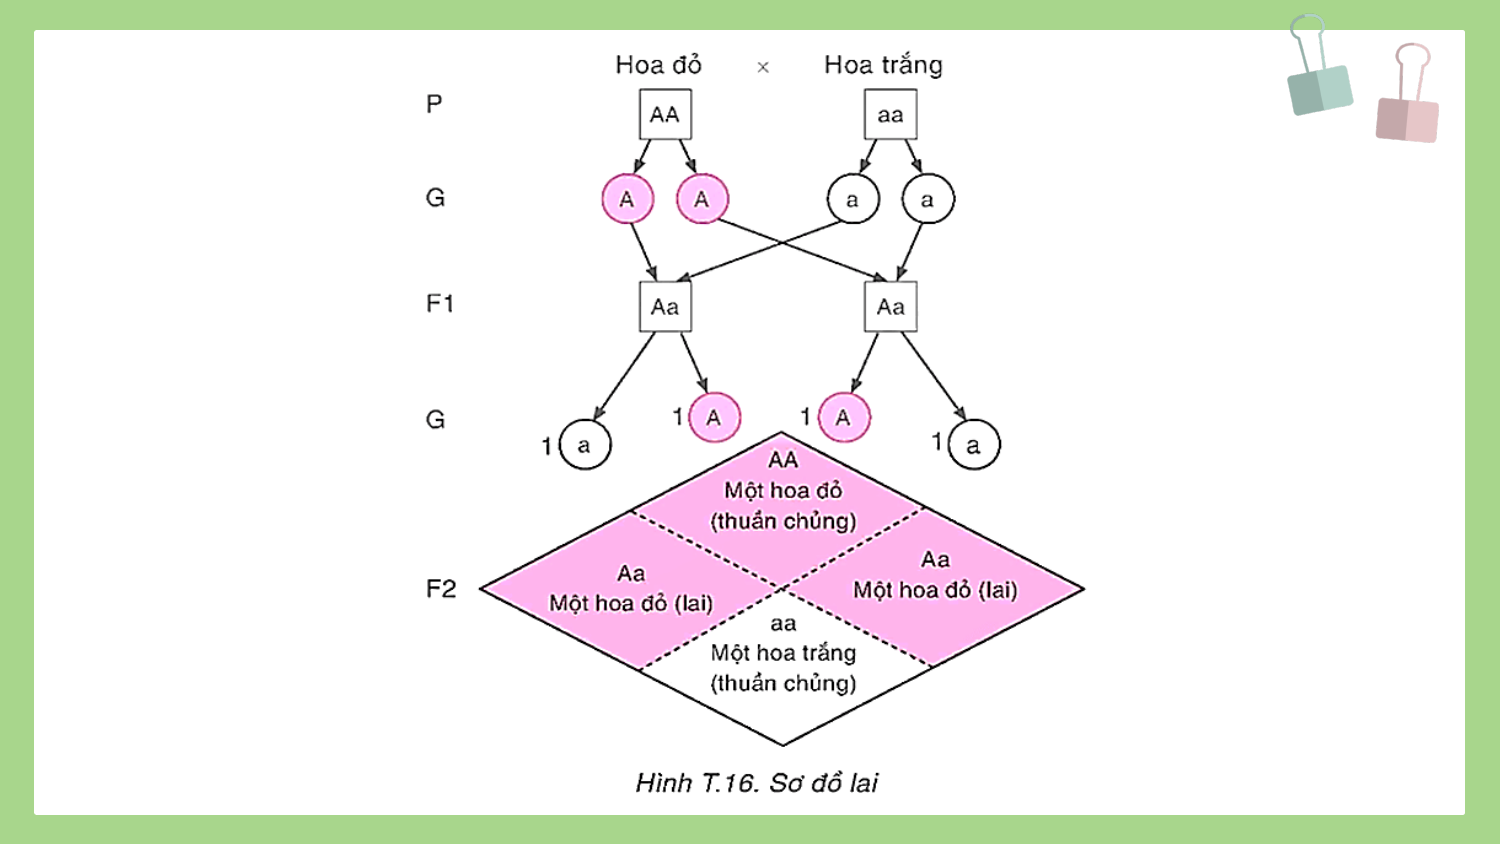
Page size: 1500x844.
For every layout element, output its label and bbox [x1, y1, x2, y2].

picture [404, 40, 1096, 807]
picture [1287, 13, 1439, 143]
text_box [34, 30, 1465, 815]
